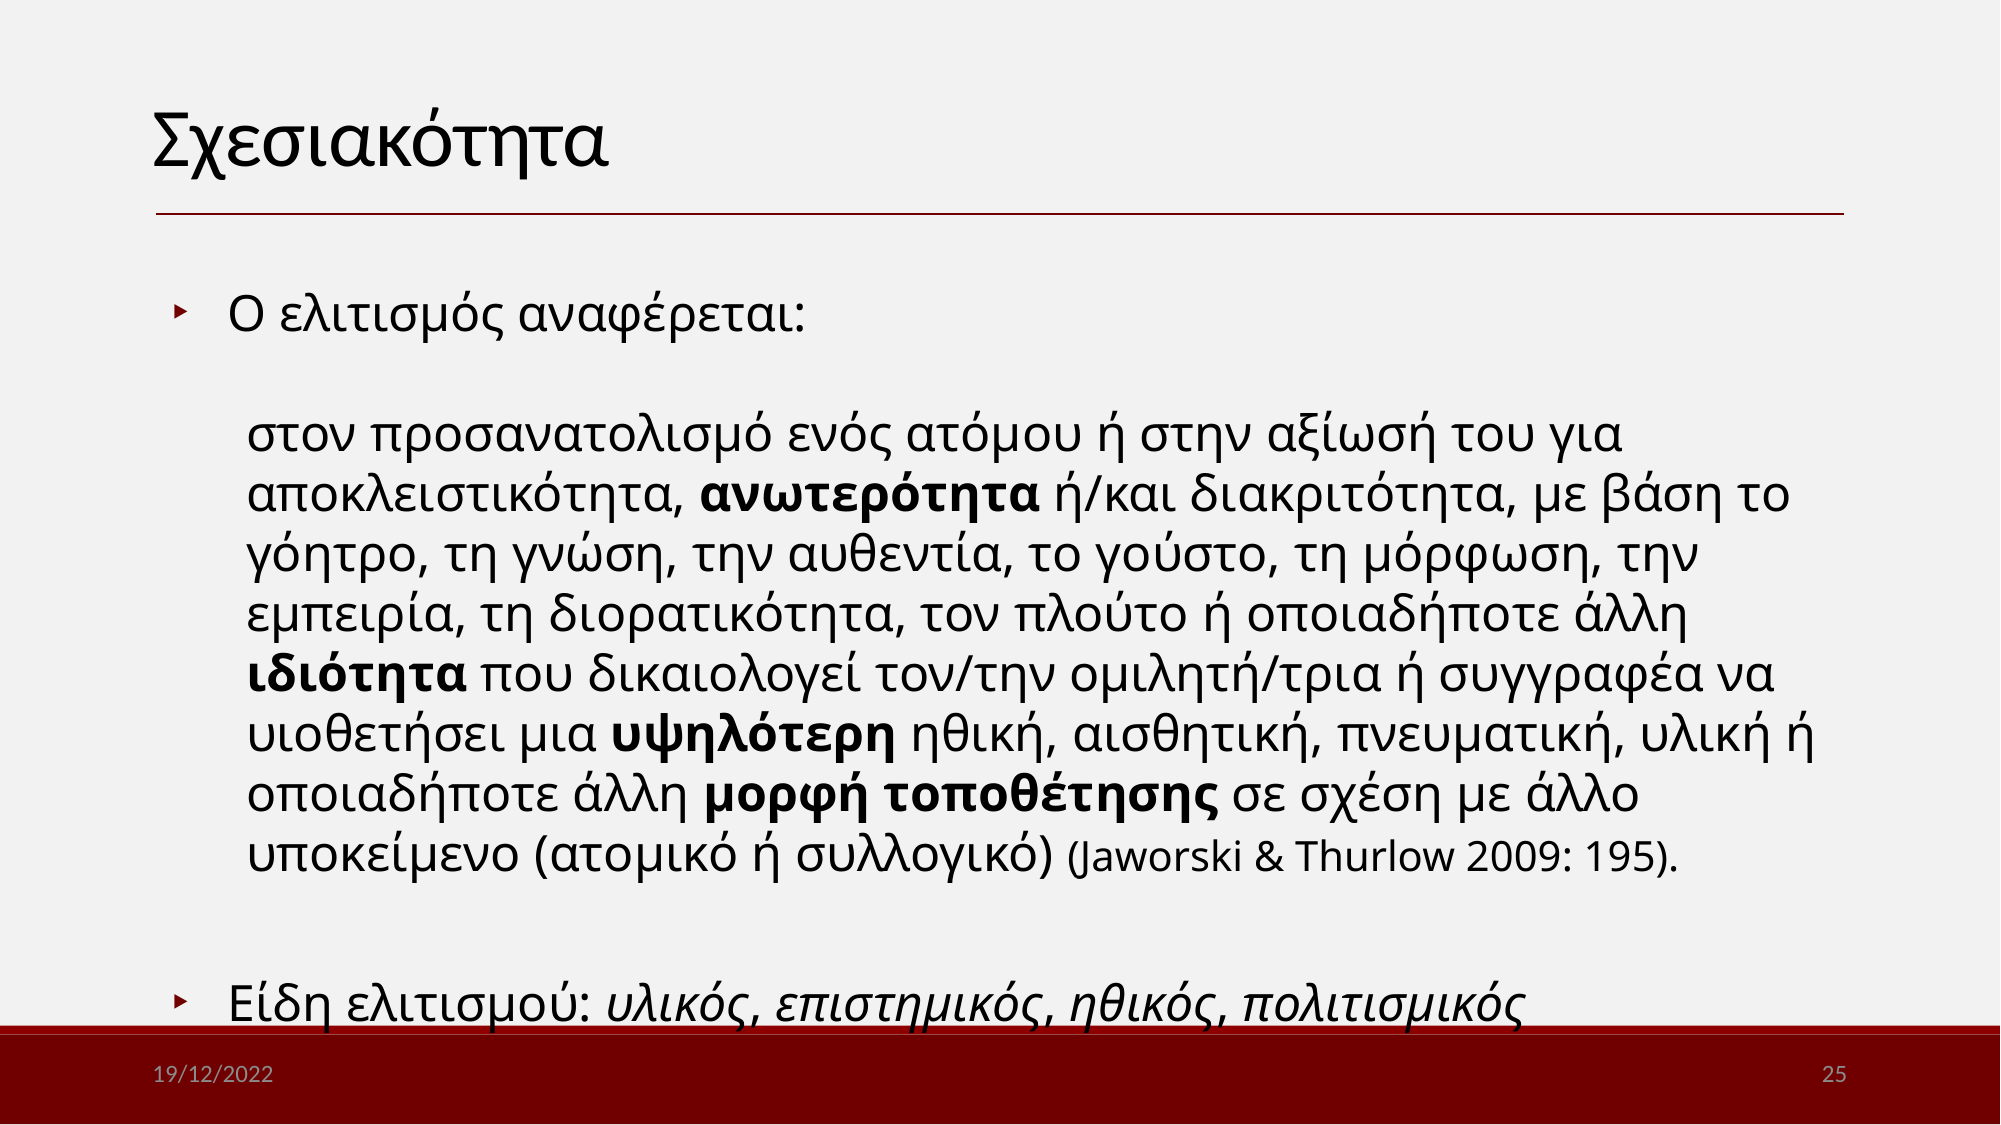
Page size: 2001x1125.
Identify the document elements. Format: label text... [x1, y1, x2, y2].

text_box Ο ελιτισμός αναφέρεται: στον προσανατολισμό ενός ατόμου ή στην αξίωσή του για αποκλειστικότητα, ανωτερότητα ή/και διακριτότητα, με βάση το γόητρο, τη γνώση, την αυθεντία, το γούστο, τη μόρφωση, την εμπειρία, τη διορατικότητα, τον πλούτο ή οποιαδήποτε άλλη ιδιότητα που δικαιολογεί τον/την ομιλητή/τρια ή συγγραφέα να υιοθετήσει μια υψηλότερη ηθική, αισθητική, πνευματική, υλική ή οποιαδήποτε άλλη μορφή τοποθέτησης σε σχέση με άλλο υποκείμενο (ατομικό ή συλλογικό) (Jaworski & Thurlow 2009: 195). Είδη ελιτισμού: υλικός, επιστημικός, ηθικός, πολιτισμικός [156, 243, 1844, 1025]
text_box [0, 1025, 2000, 1125]
text_box Σχεσιακότητα [137, 75, 1797, 191]
